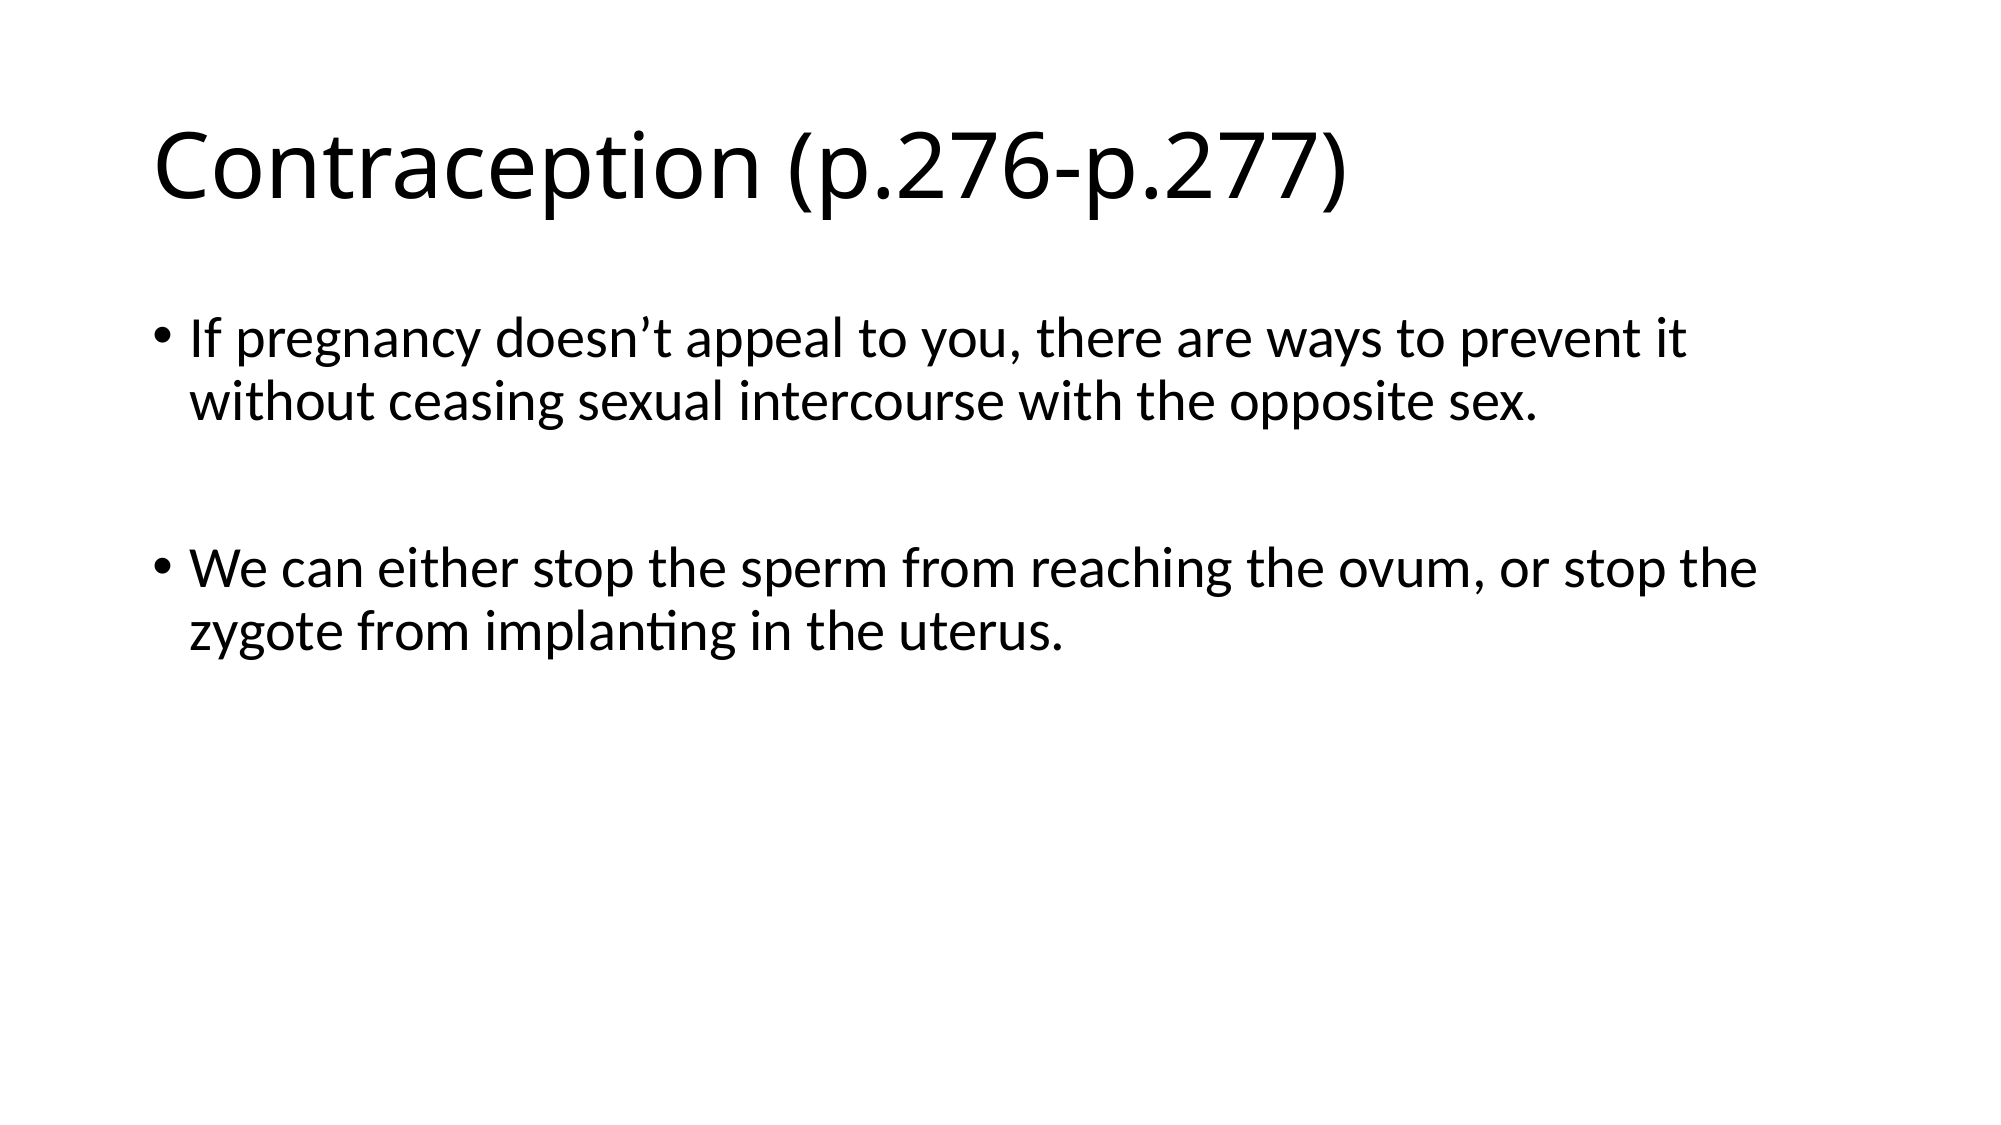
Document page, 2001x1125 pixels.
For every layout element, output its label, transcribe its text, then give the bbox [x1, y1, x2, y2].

title Contraception (p.276-p.277) [137, 59, 1863, 278]
list If pregnancy doesn’t appeal to you, there are ways to prevent it without ceasing sexual intercourse with the opposite sex. We can either stop the sperm from reaching the ovum, or stop the zygote from implanting in the uterus. [137, 299, 1863, 1014]
